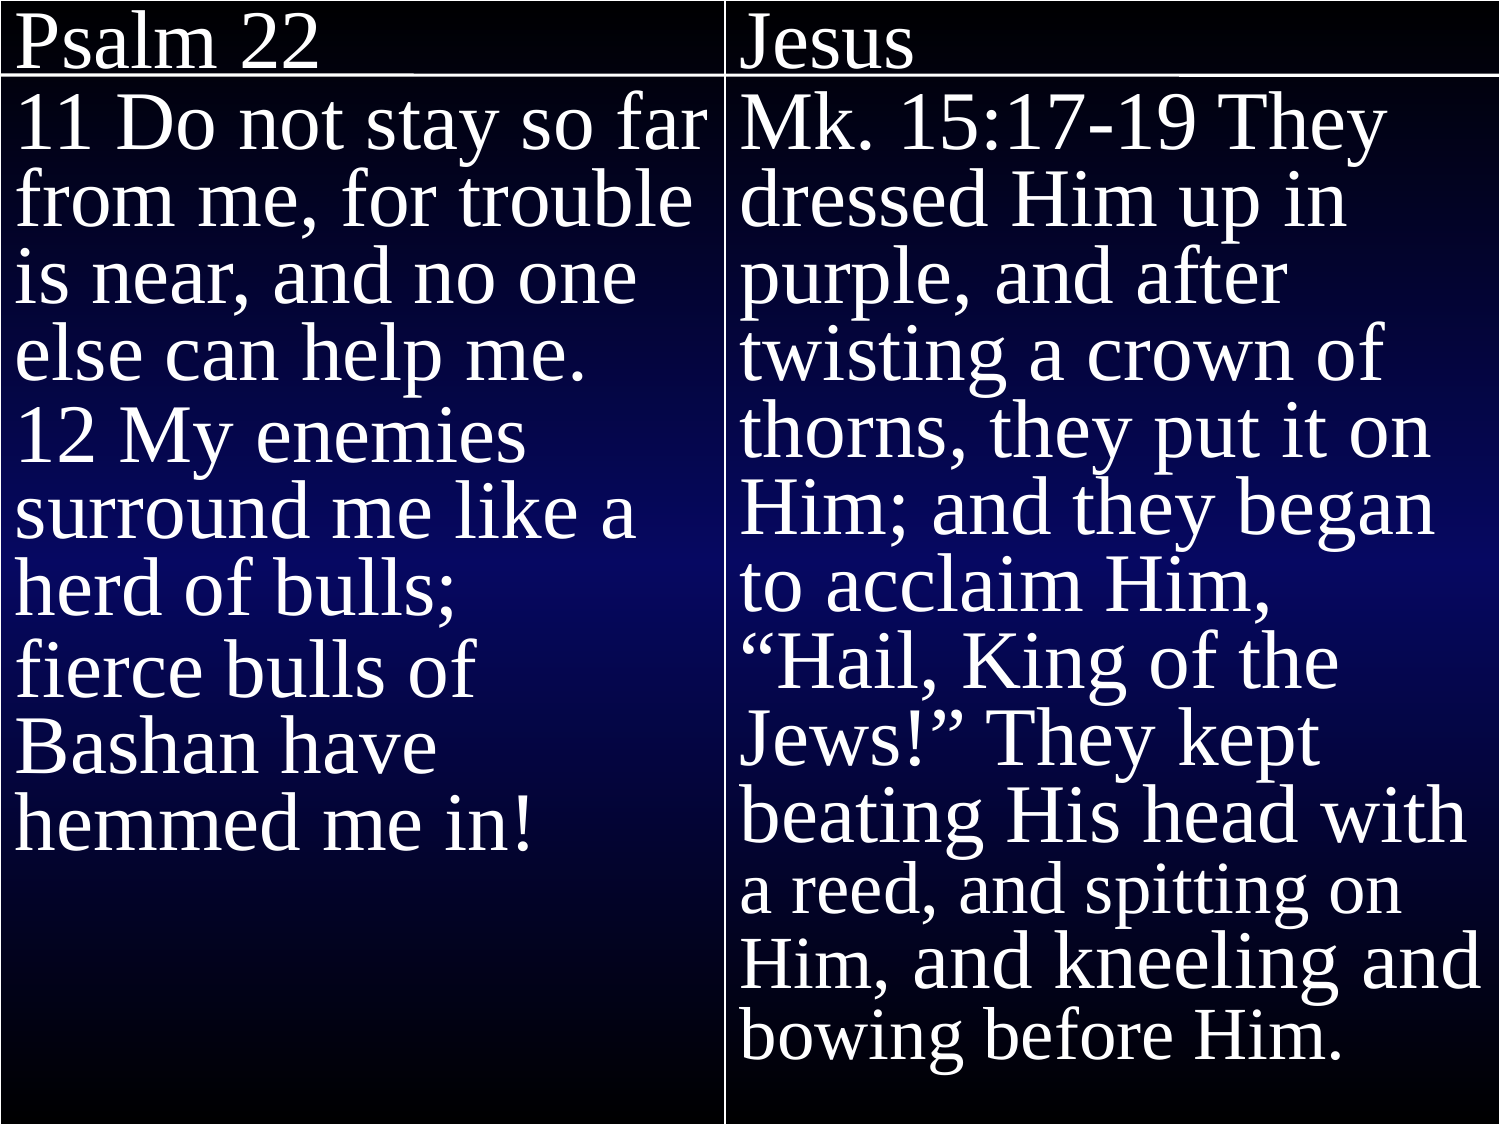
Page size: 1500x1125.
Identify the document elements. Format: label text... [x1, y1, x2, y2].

text_box Psalm 22 11 Do not stay so far from me, for trouble is near, and no one else can help me. 12 My enemies surround me like a herd of bulls; fierce bulls of Bashan have hemmed me in! [0, 0, 725, 73]
text_box Psalm 22 11 Do not stay so far from me, for trouble is near, and no one else can help me. 12 My enemies surround me like a herd of bulls; fierce bulls of Bashan have hemmed me in! [0, 83, 725, 1125]
text_box Jesus Mk. 15:17-19 They dressed Him up in purple, and after twisting a crown of thorns, they put it on Him; and they began to acclaim Him, “Hail, King of the Jews!” They kept beating His head with a reed, and spitting on Him, and kneeling and bowing before Him. [725, 82, 1500, 1125]
text_box Jesus Mk. 15:17-19 They dressed Him up in purple, and after twisting a crown of thorns, they put it on Him; and they began to acclaim Him, “Hail, King of the Jews!” They kept beating His head with a reed, and spitting on Him, and kneeling and bowing before Him. [725, 0, 1500, 73]
